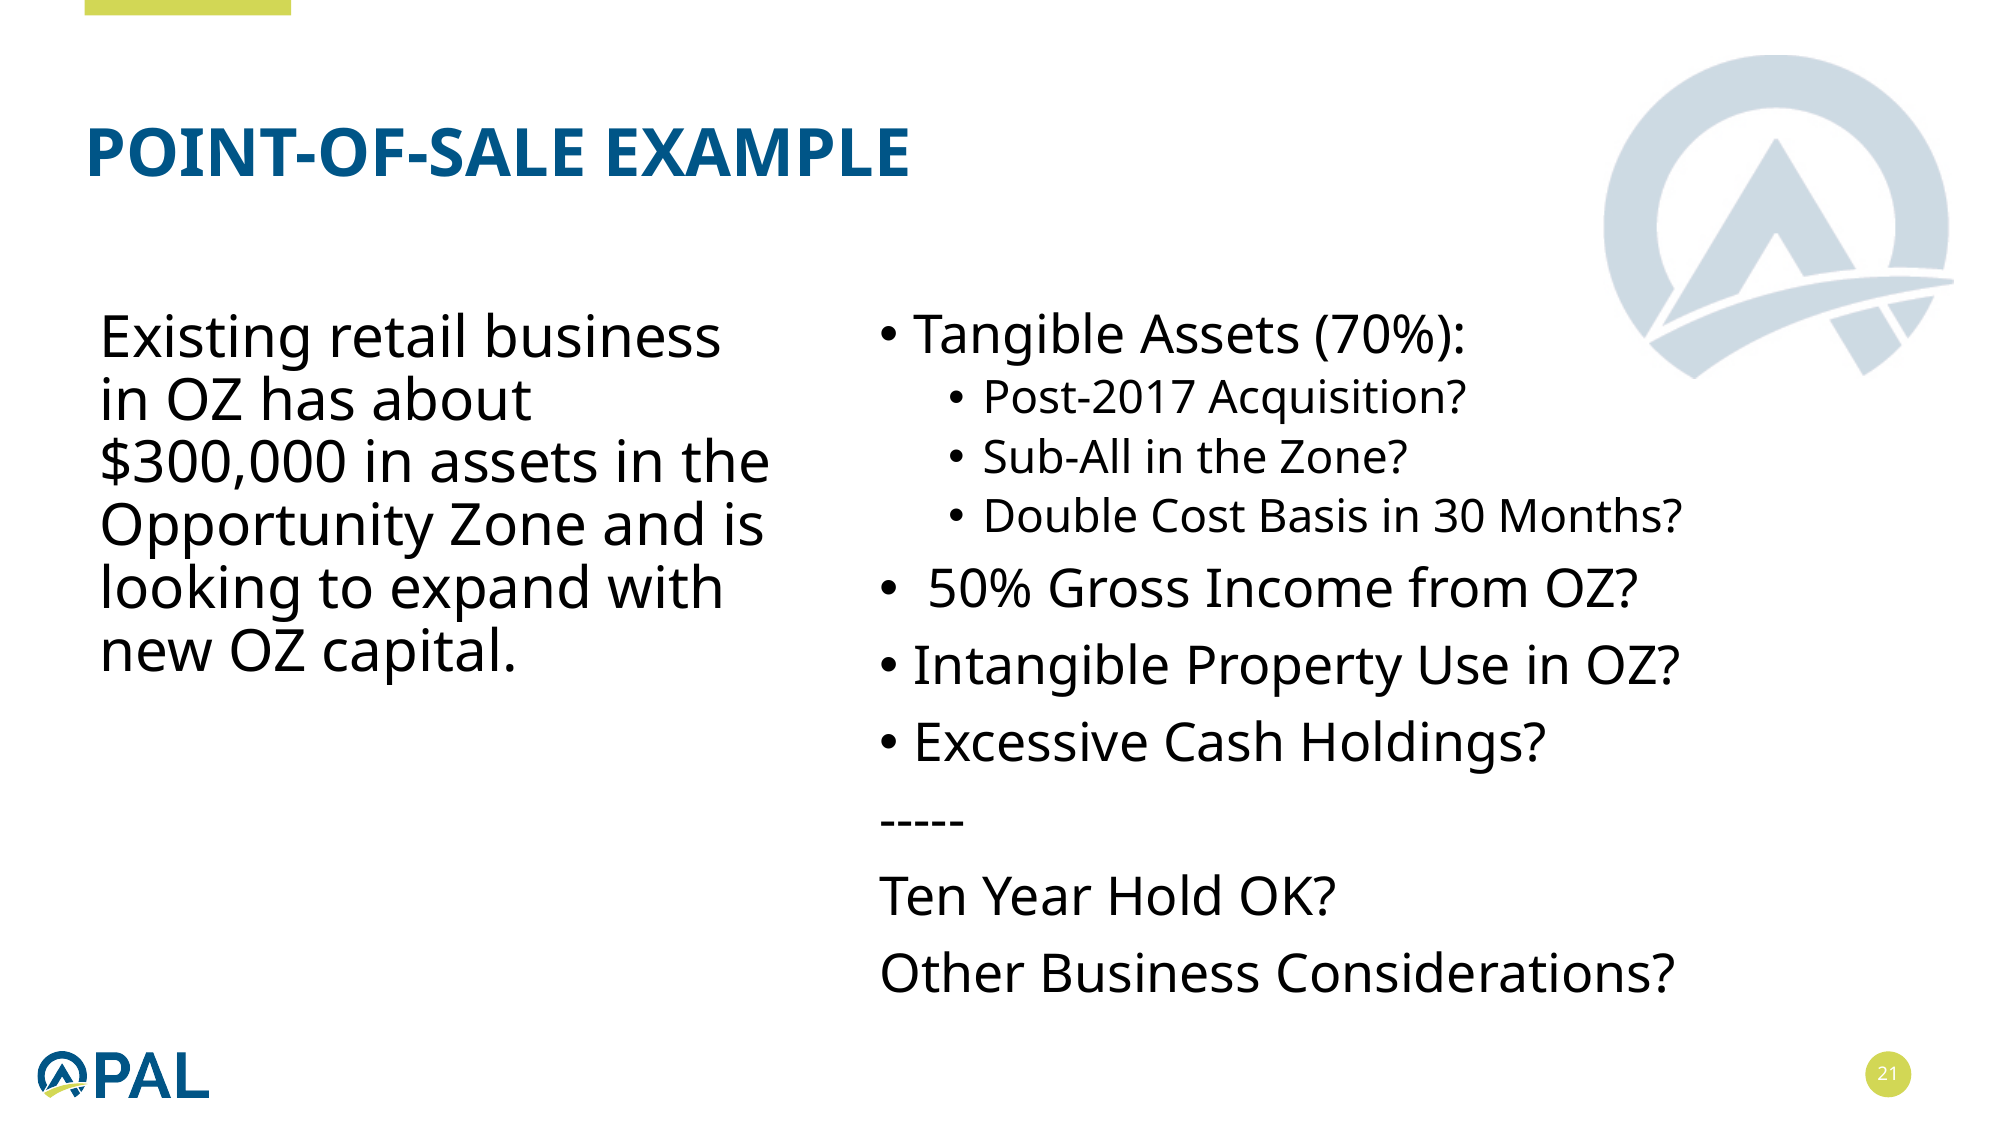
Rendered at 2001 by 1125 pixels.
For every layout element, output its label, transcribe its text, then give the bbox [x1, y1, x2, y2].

slide_number 21 [1864, 1059, 1913, 1090]
list Existing retail business in OZ has about $300,000 in assets in the Opportunity Zone and is looking to expand with new OZ capital. [84, 299, 795, 1014]
title Point-of-sale example [84, 40, 1914, 192]
picture [37, 1051, 209, 1098]
list Tangible Assets (70%): Post-2017 Acquisition? Sub-All in the Zone? Double Cost Basis in 30 Months? 50% Gross Income from OZ? Intangible Property Use in OZ? Excessive Cash Holdings? ----- Ten Year Hold OK? Other Business Considerations? [864, 299, 1792, 1014]
